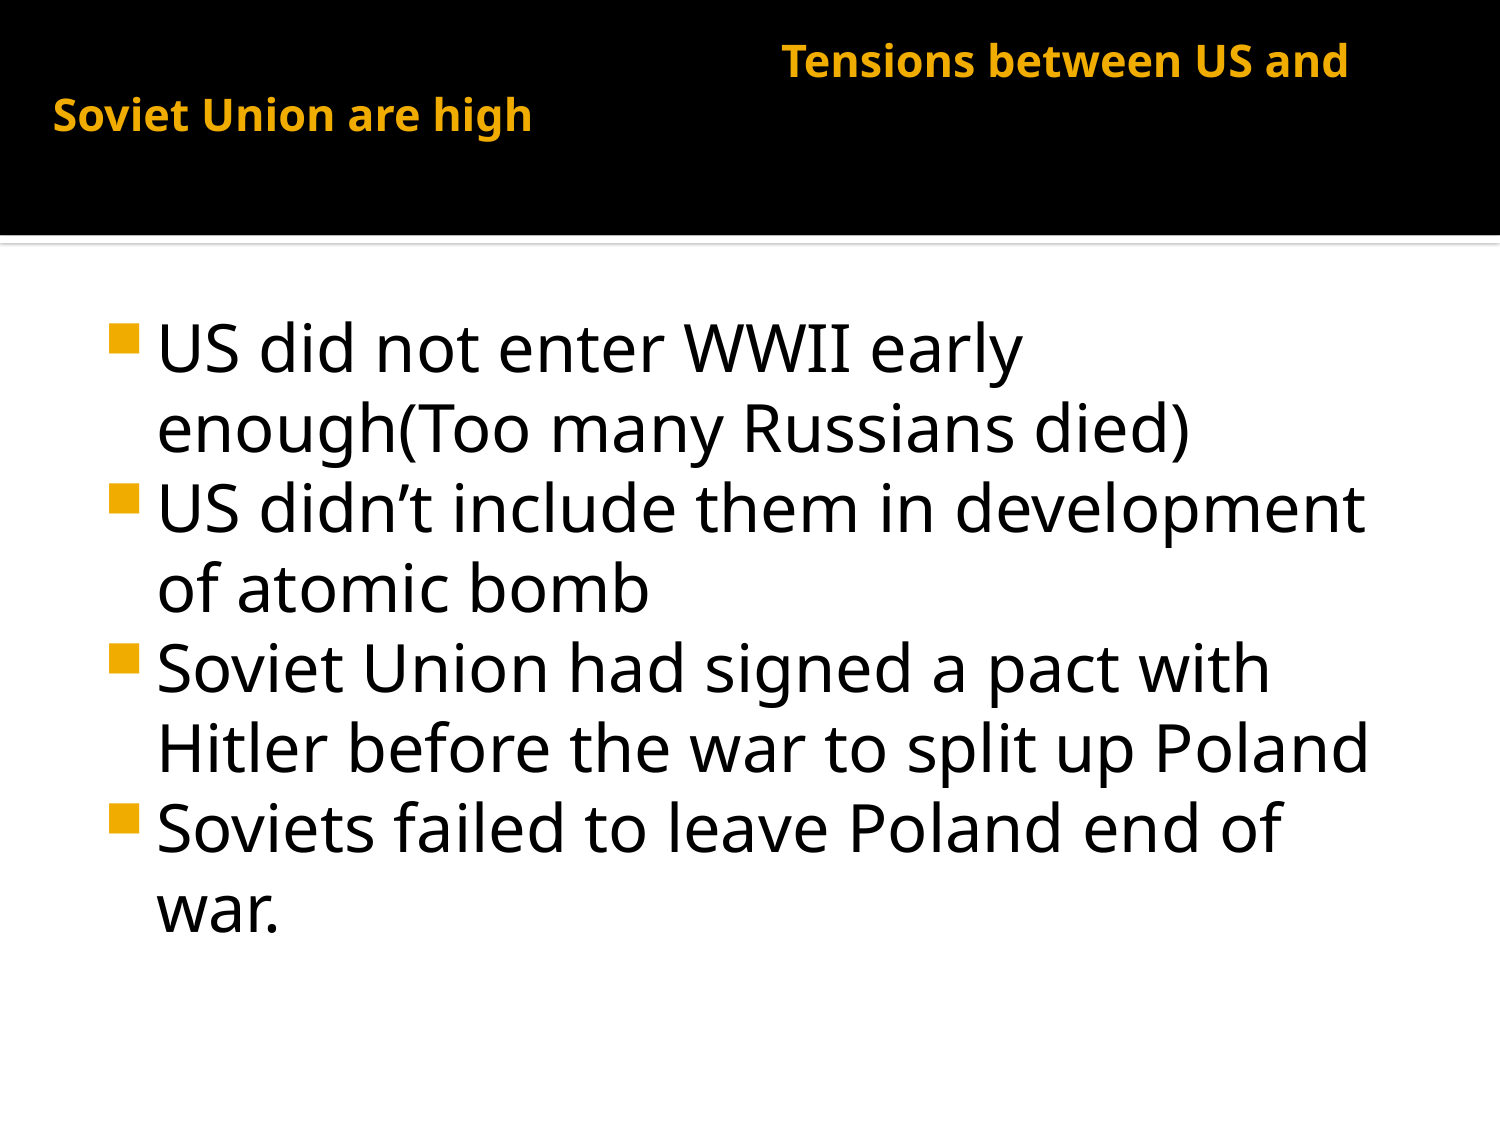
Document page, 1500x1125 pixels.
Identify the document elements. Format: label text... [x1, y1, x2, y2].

title Tensions between US and Soviet Union are high [37, 24, 1438, 256]
list US did not enter WWII early enough(Too many Russians died) US didn’t include them in development of atomic bomb Soviet Union had signed a pact with Hitler before the war to split up Poland Soviets failed to leave Poland end of war. [75, 291, 1425, 1050]
